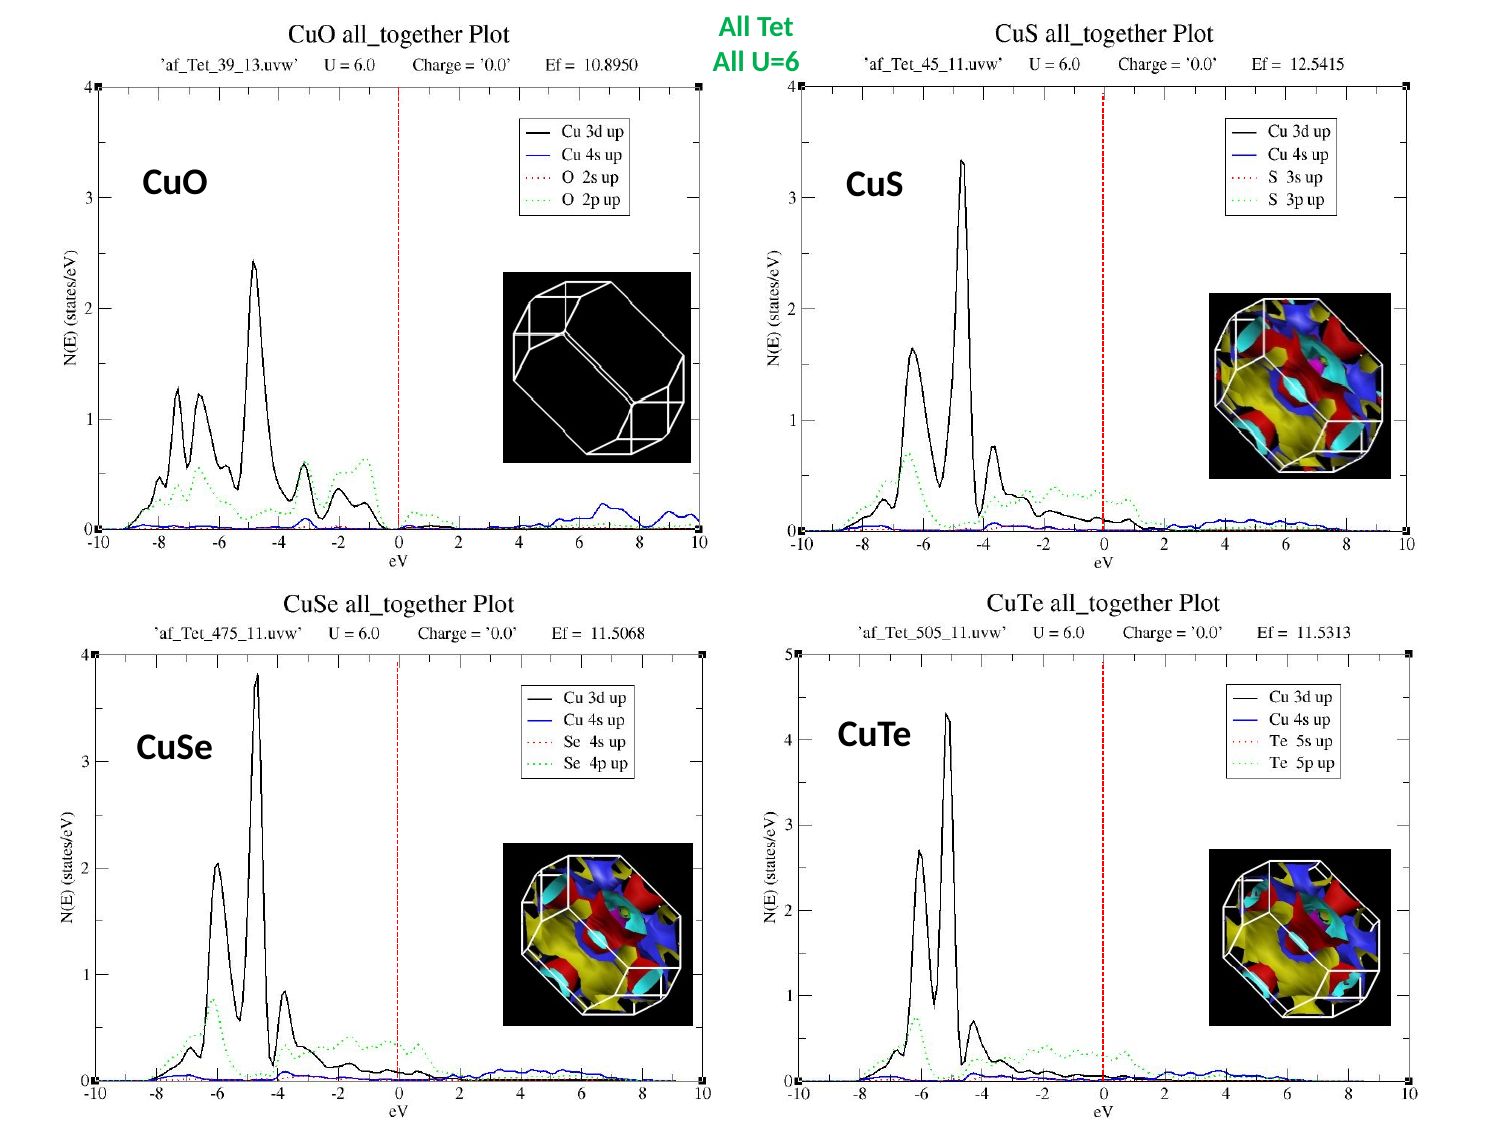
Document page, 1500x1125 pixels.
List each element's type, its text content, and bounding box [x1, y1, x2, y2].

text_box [752, 585, 1424, 1125]
text_box All Tet All U=6 [662, 0, 850, 85]
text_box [49, 587, 720, 1120]
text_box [752, 15, 1426, 576]
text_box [49, 12, 720, 573]
